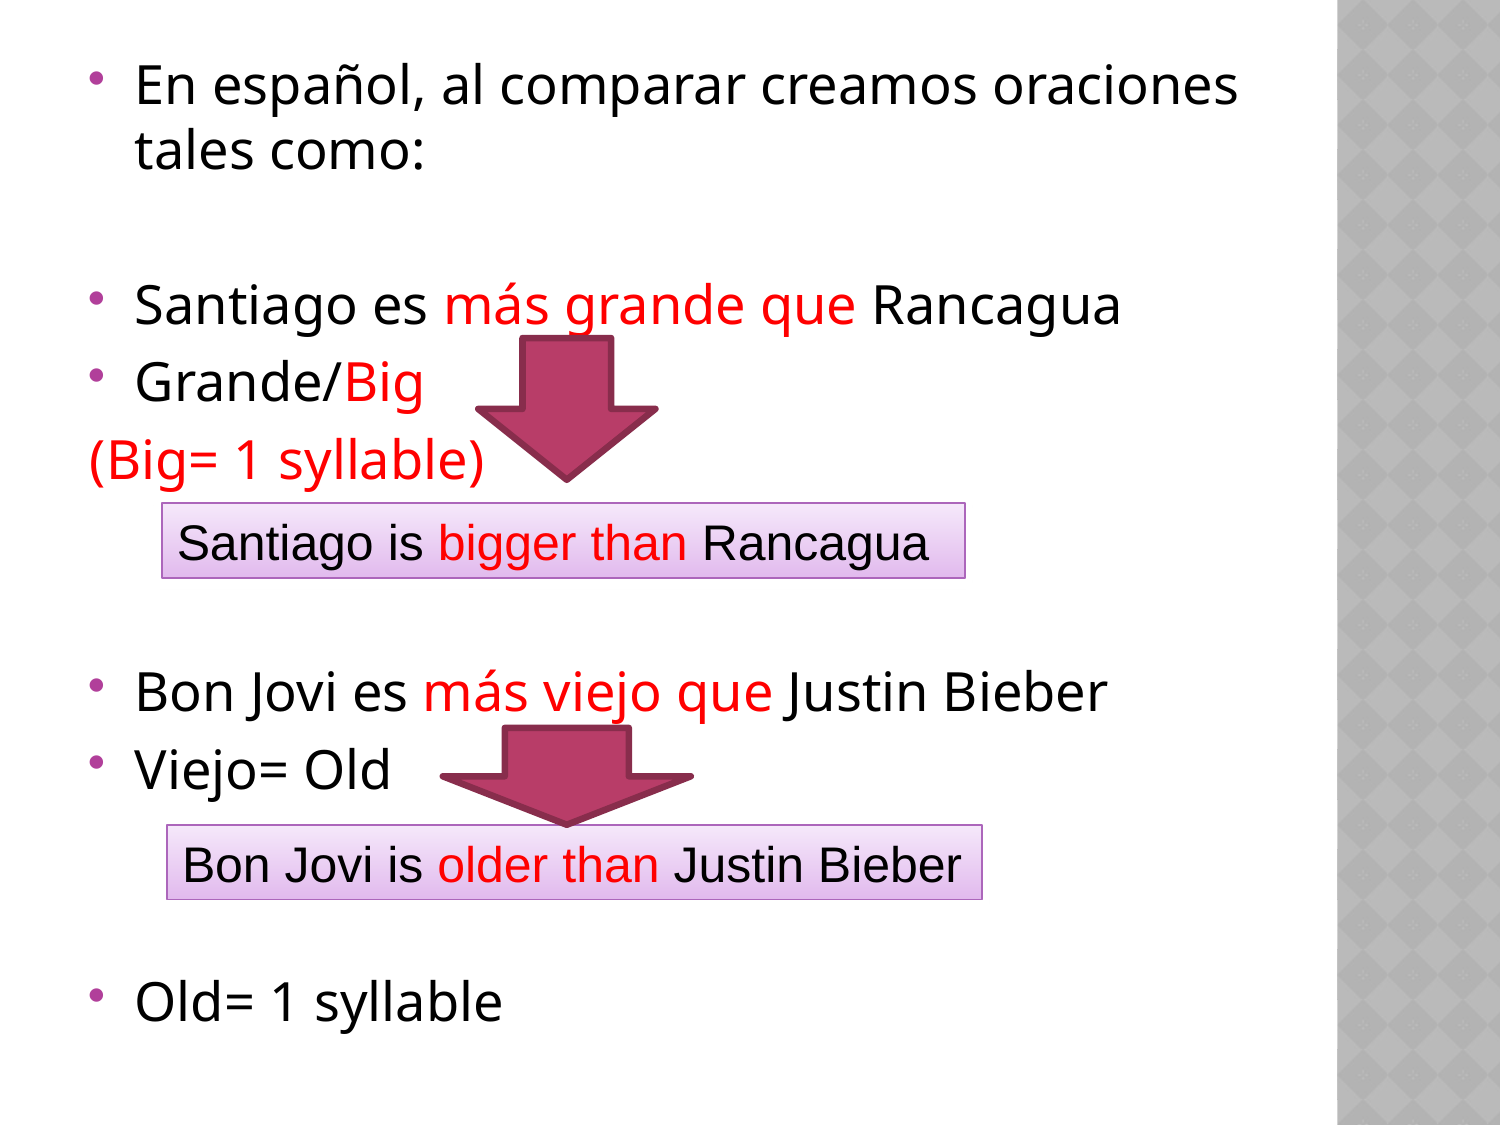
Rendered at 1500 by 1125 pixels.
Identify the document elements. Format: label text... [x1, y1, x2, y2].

text_box Santiago is bigger than Rancagua [161, 502, 966, 579]
text_box [475, 334, 659, 484]
list En español, al comparar creamos oraciones tales como: Santiago es más grande que Rancagua Grande/Big (Big= 1 syllable) Bon Jovi es más viejo que Justin Bieber Viejo= Old Old= 1 syllable [75, 42, 1263, 1059]
text_box Bon Jovi is older than Justin Bieber [166, 824, 983, 900]
text_box [439, 724, 695, 828]
